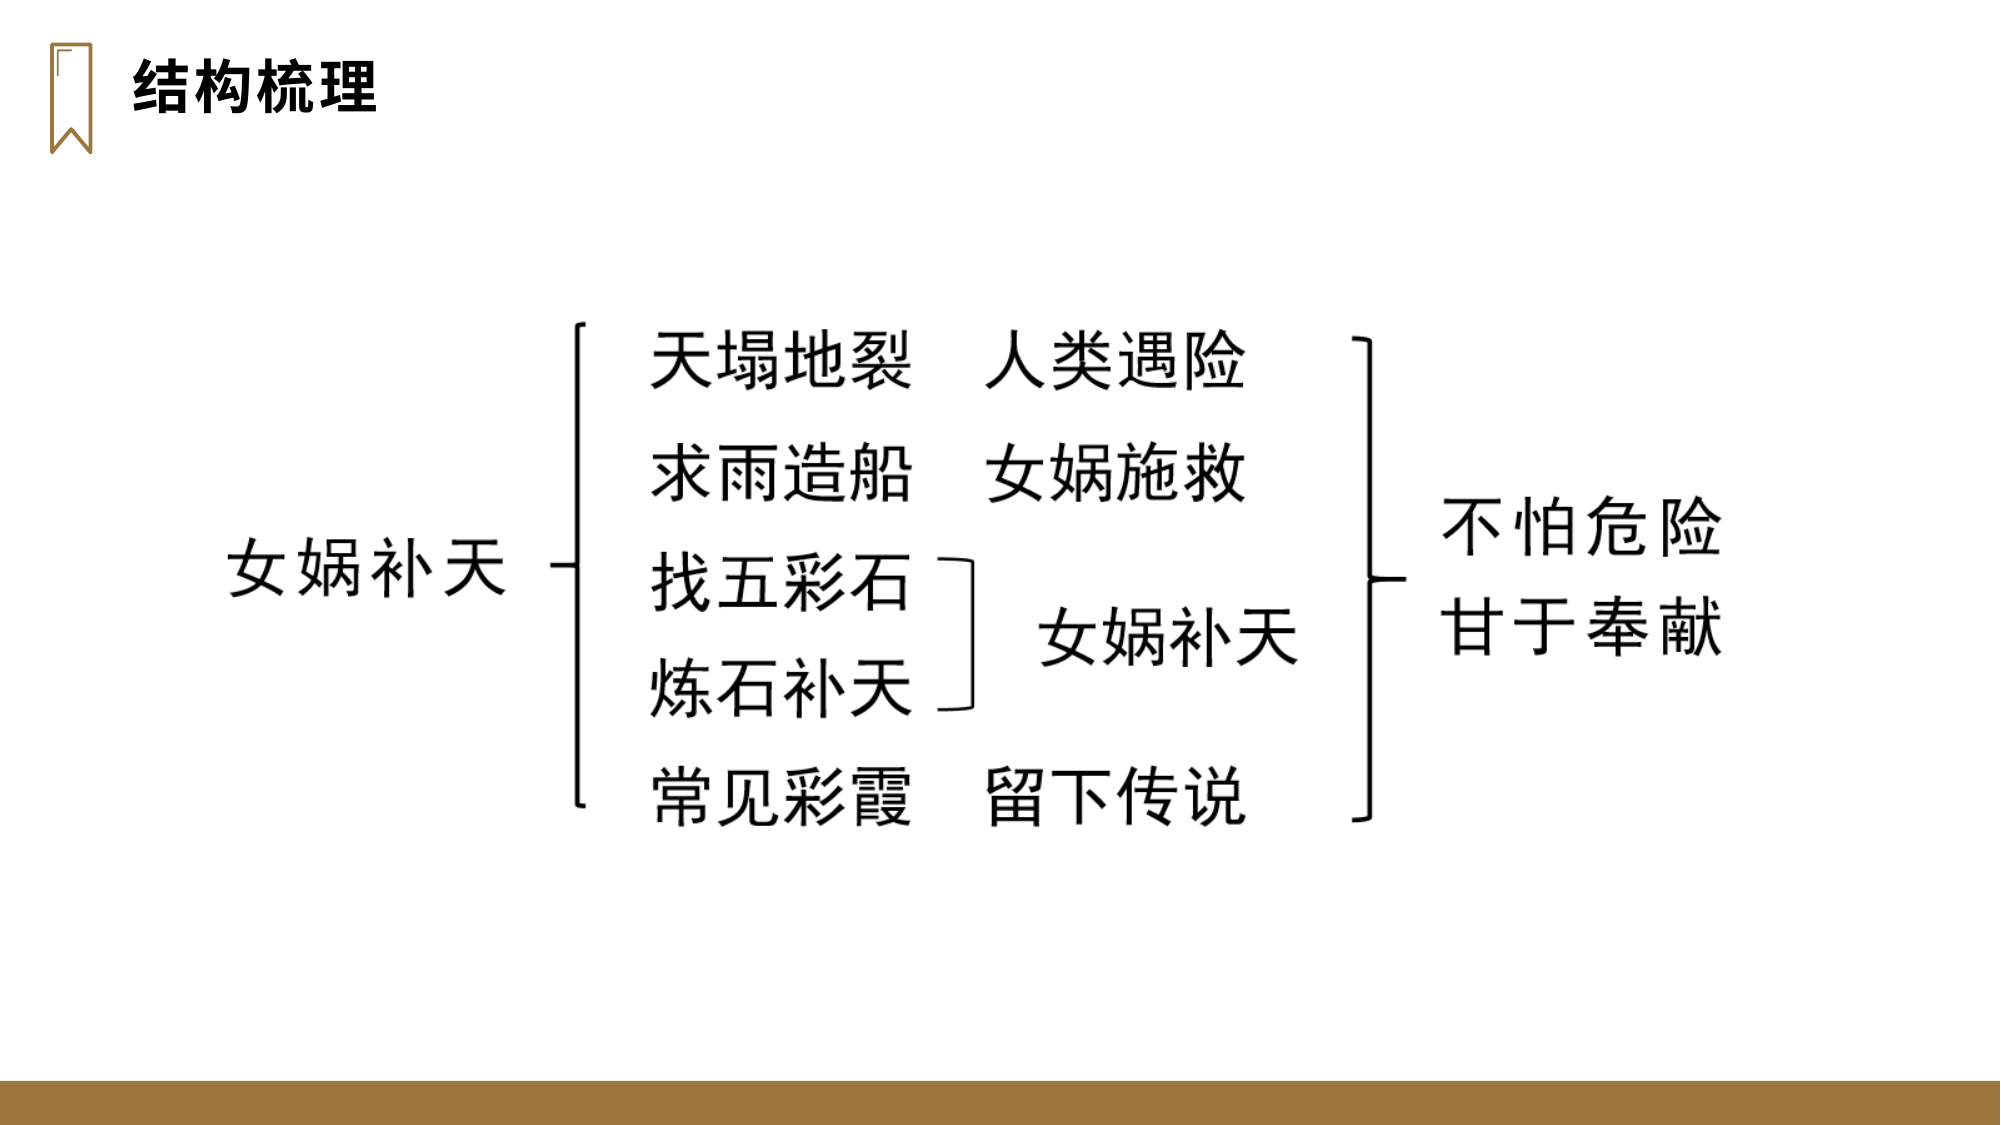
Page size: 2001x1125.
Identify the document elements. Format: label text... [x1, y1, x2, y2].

text_box 结构梳理 [117, 42, 393, 128]
picture [208, 313, 1792, 846]
